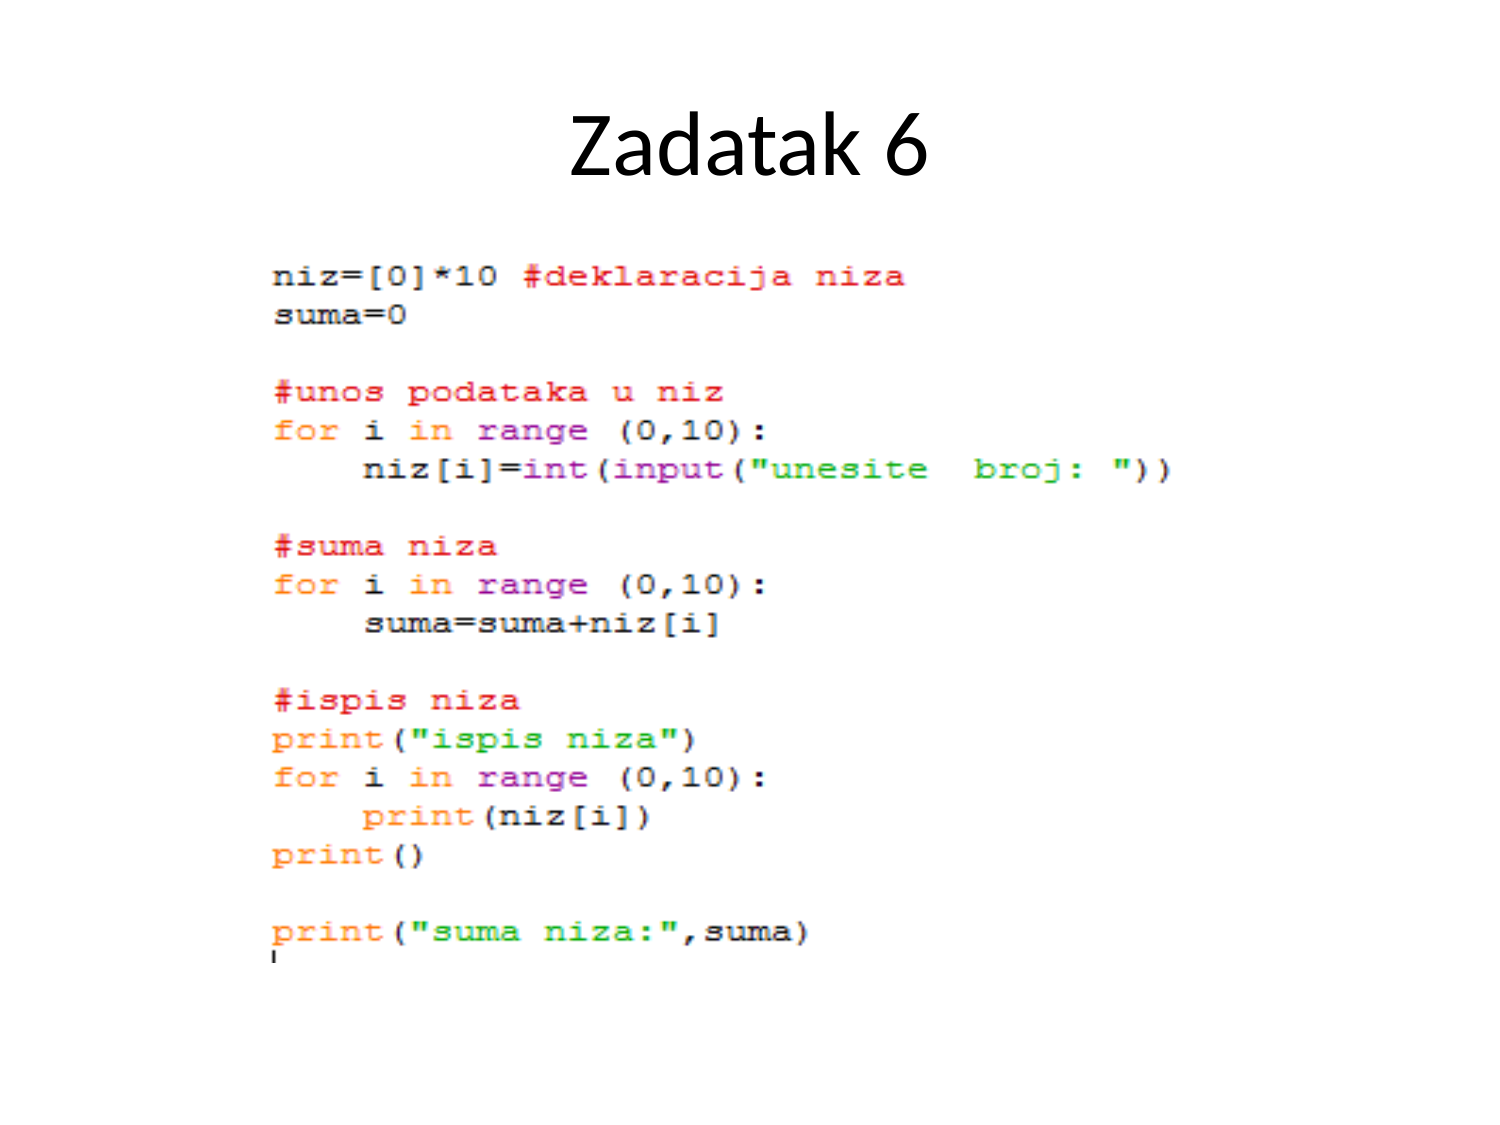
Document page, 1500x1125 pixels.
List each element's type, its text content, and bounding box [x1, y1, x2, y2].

title Zadatak 6 [75, 45, 1425, 233]
picture [262, 262, 1213, 963]
